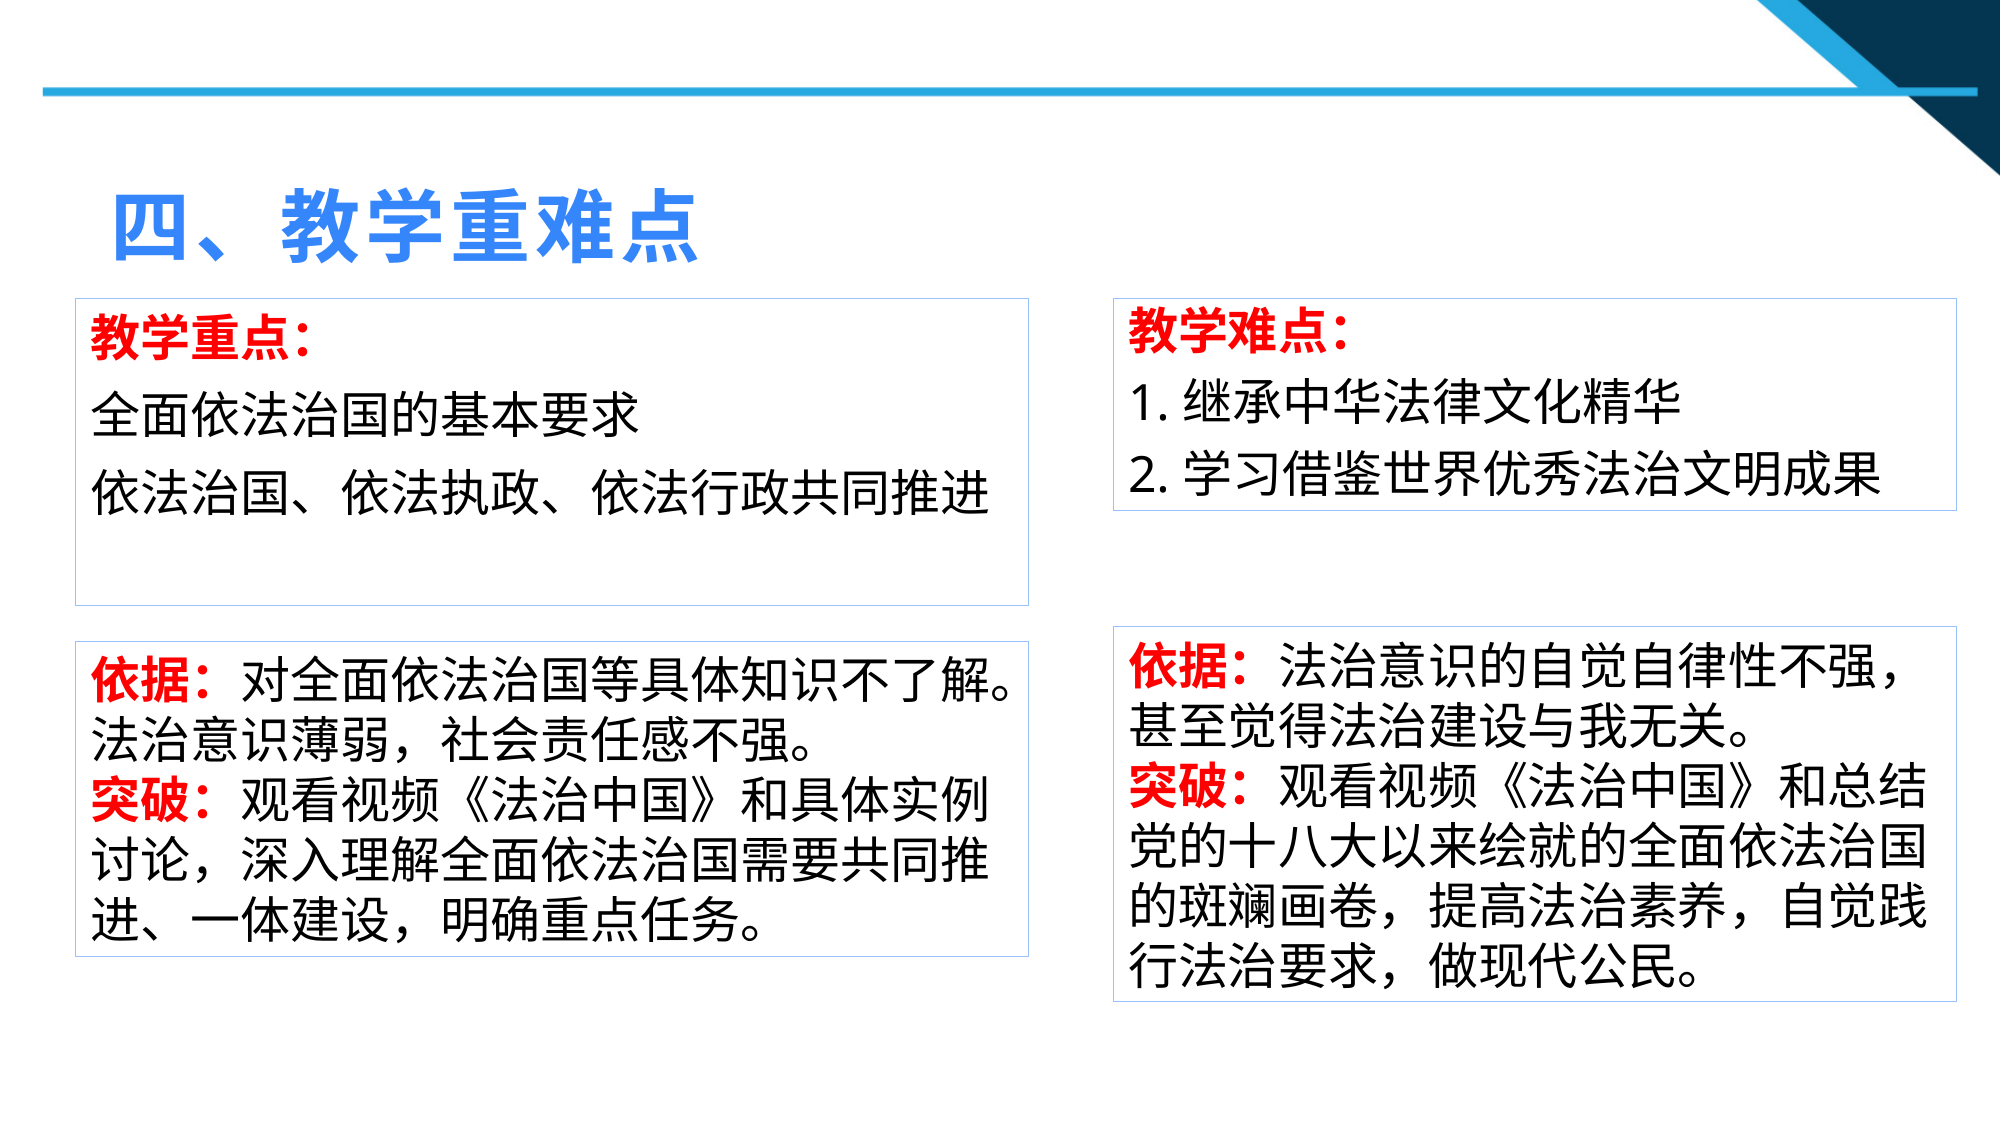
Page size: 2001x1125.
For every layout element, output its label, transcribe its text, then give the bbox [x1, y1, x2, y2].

text_box 四、教学重难点 [99, 158, 1900, 284]
text_box 依据：法治意识的自觉自律性不强，甚至觉得法治建设与我无关。 突破：观看视频《法治中国》和总结党的十八大以来绘就的全面依法治国的斑斓画卷，提高法治素养，自觉践行法治要求，做现代公民。 [1113, 626, 1957, 1002]
picture [0, 0, 2000, 1125]
text_box 依据：对全面依法治国等具体知识不了解。法治意识薄弱，社会责任感不强。 突破：观看视频《法治中国》和具体实例讨论，深入理解全面依法治国需要共同推进、一体建设，明确重点任务。 [75, 641, 1029, 957]
text_box 教学重点： 全面依法治国的基本要求 依法治国、依法执政、依法行政共同推进 [75, 298, 1029, 606]
text_box 教学难点： 1.继承中华法律文化精华 2.学习借鉴世界优秀法治文明成果 [1113, 298, 1957, 511]
